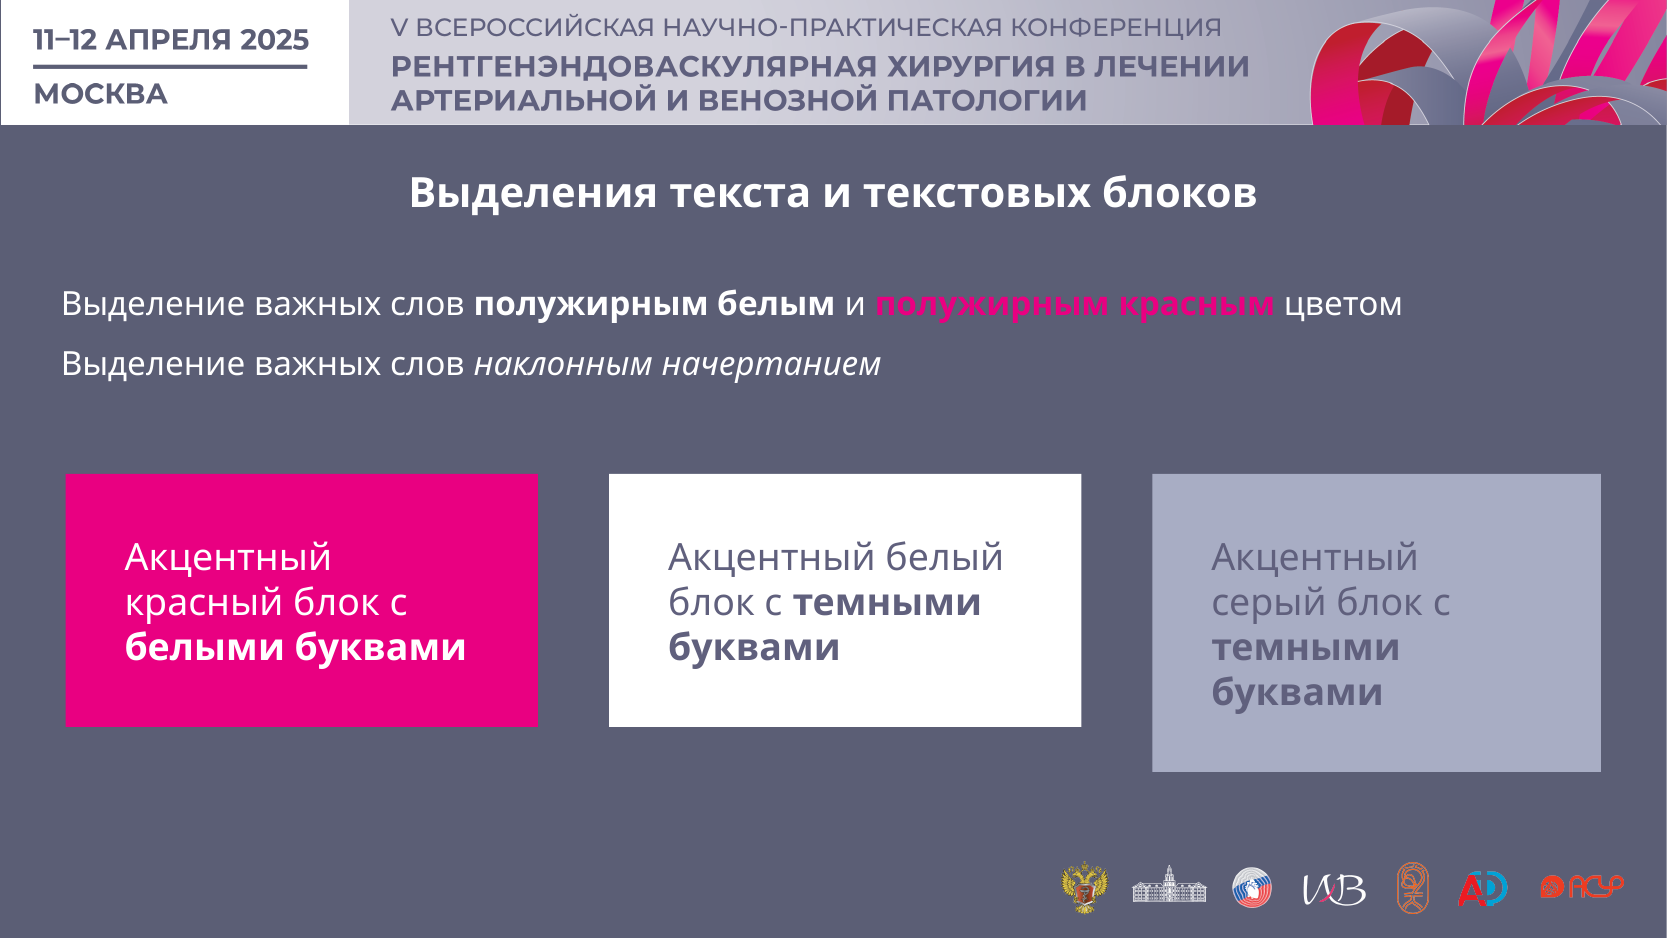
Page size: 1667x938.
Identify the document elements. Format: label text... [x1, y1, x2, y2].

title Выделения текста и текстовых блоков [0, 149, 1667, 239]
list Выделение важных слов полужирным белым и полужирным красным цветом Выделение важных слов наклонным начертанием [45, 279, 1625, 410]
text_box Акцентный серый блок с темными буквами [1152, 473, 1601, 772]
picture [1045, 849, 1639, 923]
text_box Акцентный белый блок с темными буквами [609, 473, 1082, 727]
text_box Акцентный красный блок с белыми буквами [65, 473, 538, 727]
picture [1, 0, 1667, 125]
